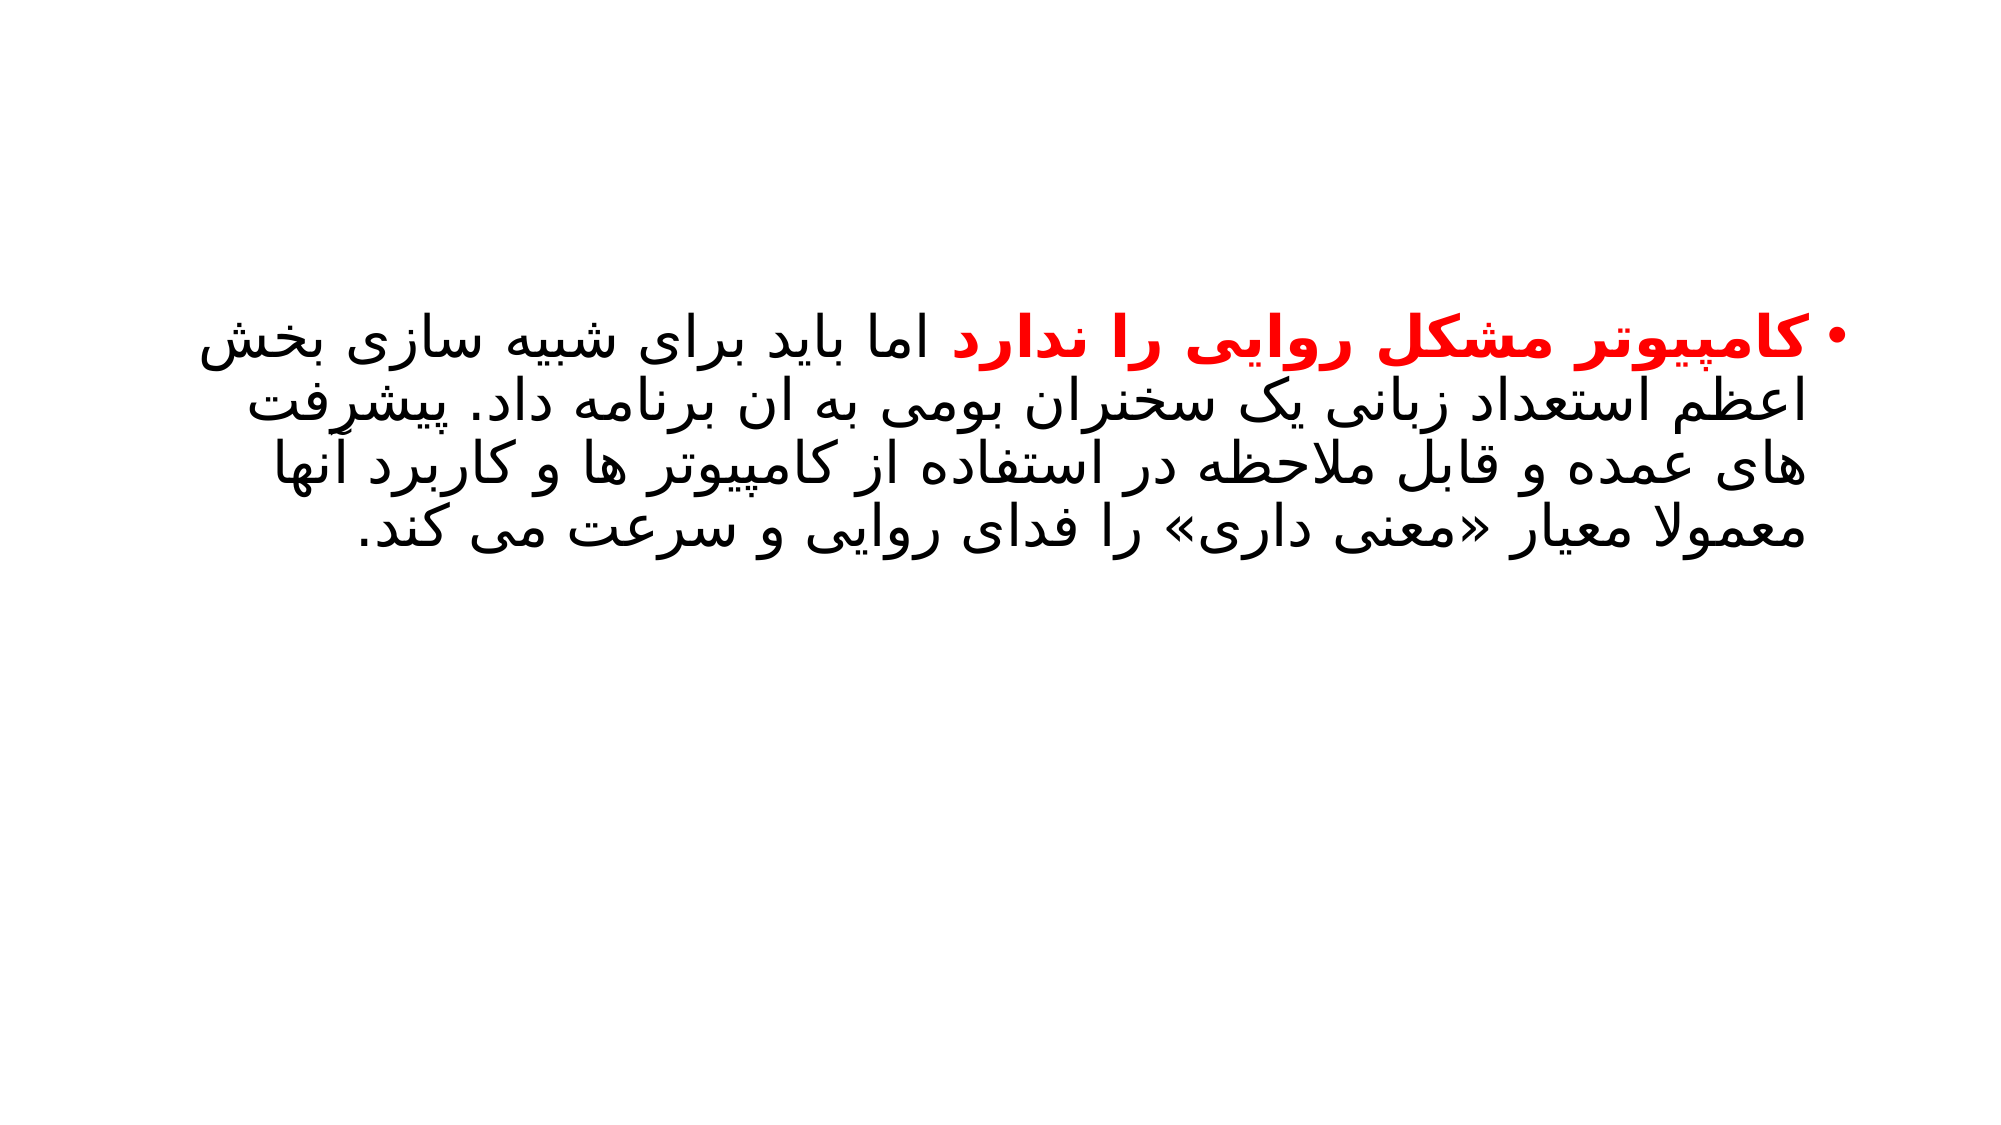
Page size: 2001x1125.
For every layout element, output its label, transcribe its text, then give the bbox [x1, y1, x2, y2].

list کامپیوتر مشکل روایی را ندارد اما باید برای شبیه سازی بخش اعظم استعداد زبانی یک سخنران بومی به ان برنامه داد. پیشرفت های عمده و قابل ملاحظه در استفاده از کامپیوتر ها و کاربرد آنها معمولا معیار «معنی داری» را فدای روایی و سرعت می کند. [137, 299, 1863, 1014]
